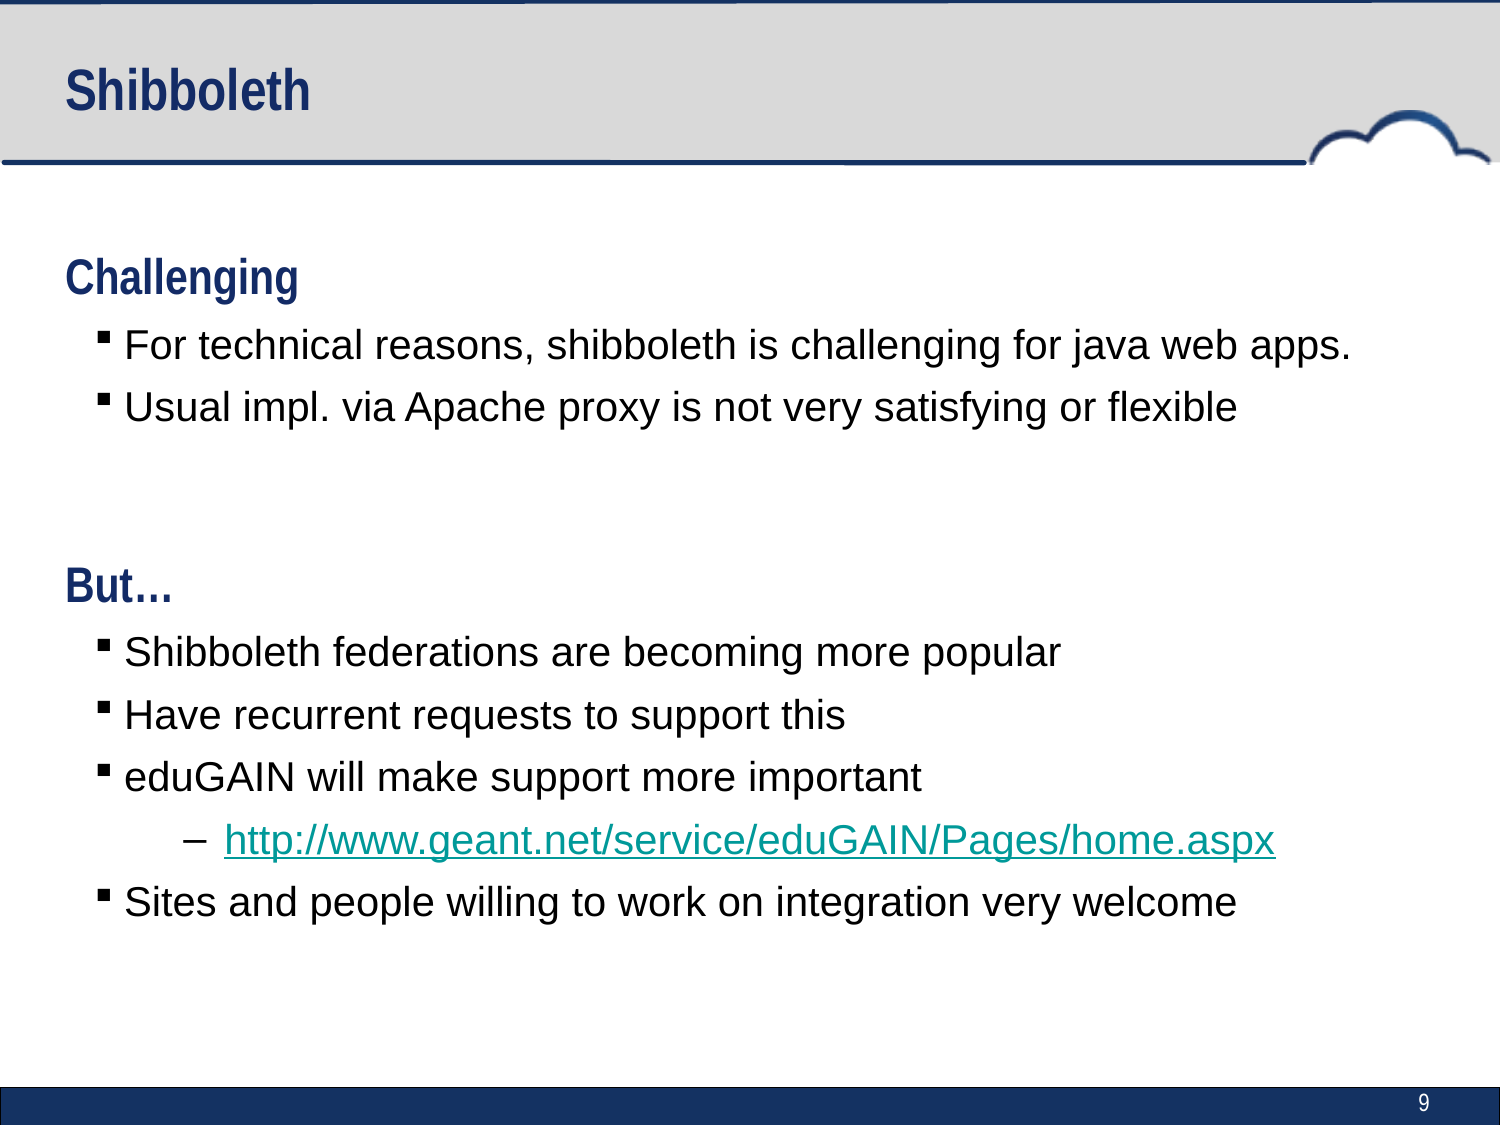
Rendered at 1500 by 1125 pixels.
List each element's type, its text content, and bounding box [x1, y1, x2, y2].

picture [1281, 110, 1500, 165]
list Challenging For technical reasons, shibboleth is challenging for java web apps. Usual impl. via Apache proxy is not very satisfying or flexible But… Shibboleth federations are becoming more popular Have recurrent requests to support this eduGAIN will make support more important http://www.geant.net/service/eduGAIN/Pages/home.aspx Sites and people willing to work on integration very welcome [49, 237, 1451, 1076]
title Shibboleth [49, 12, 1301, 163]
